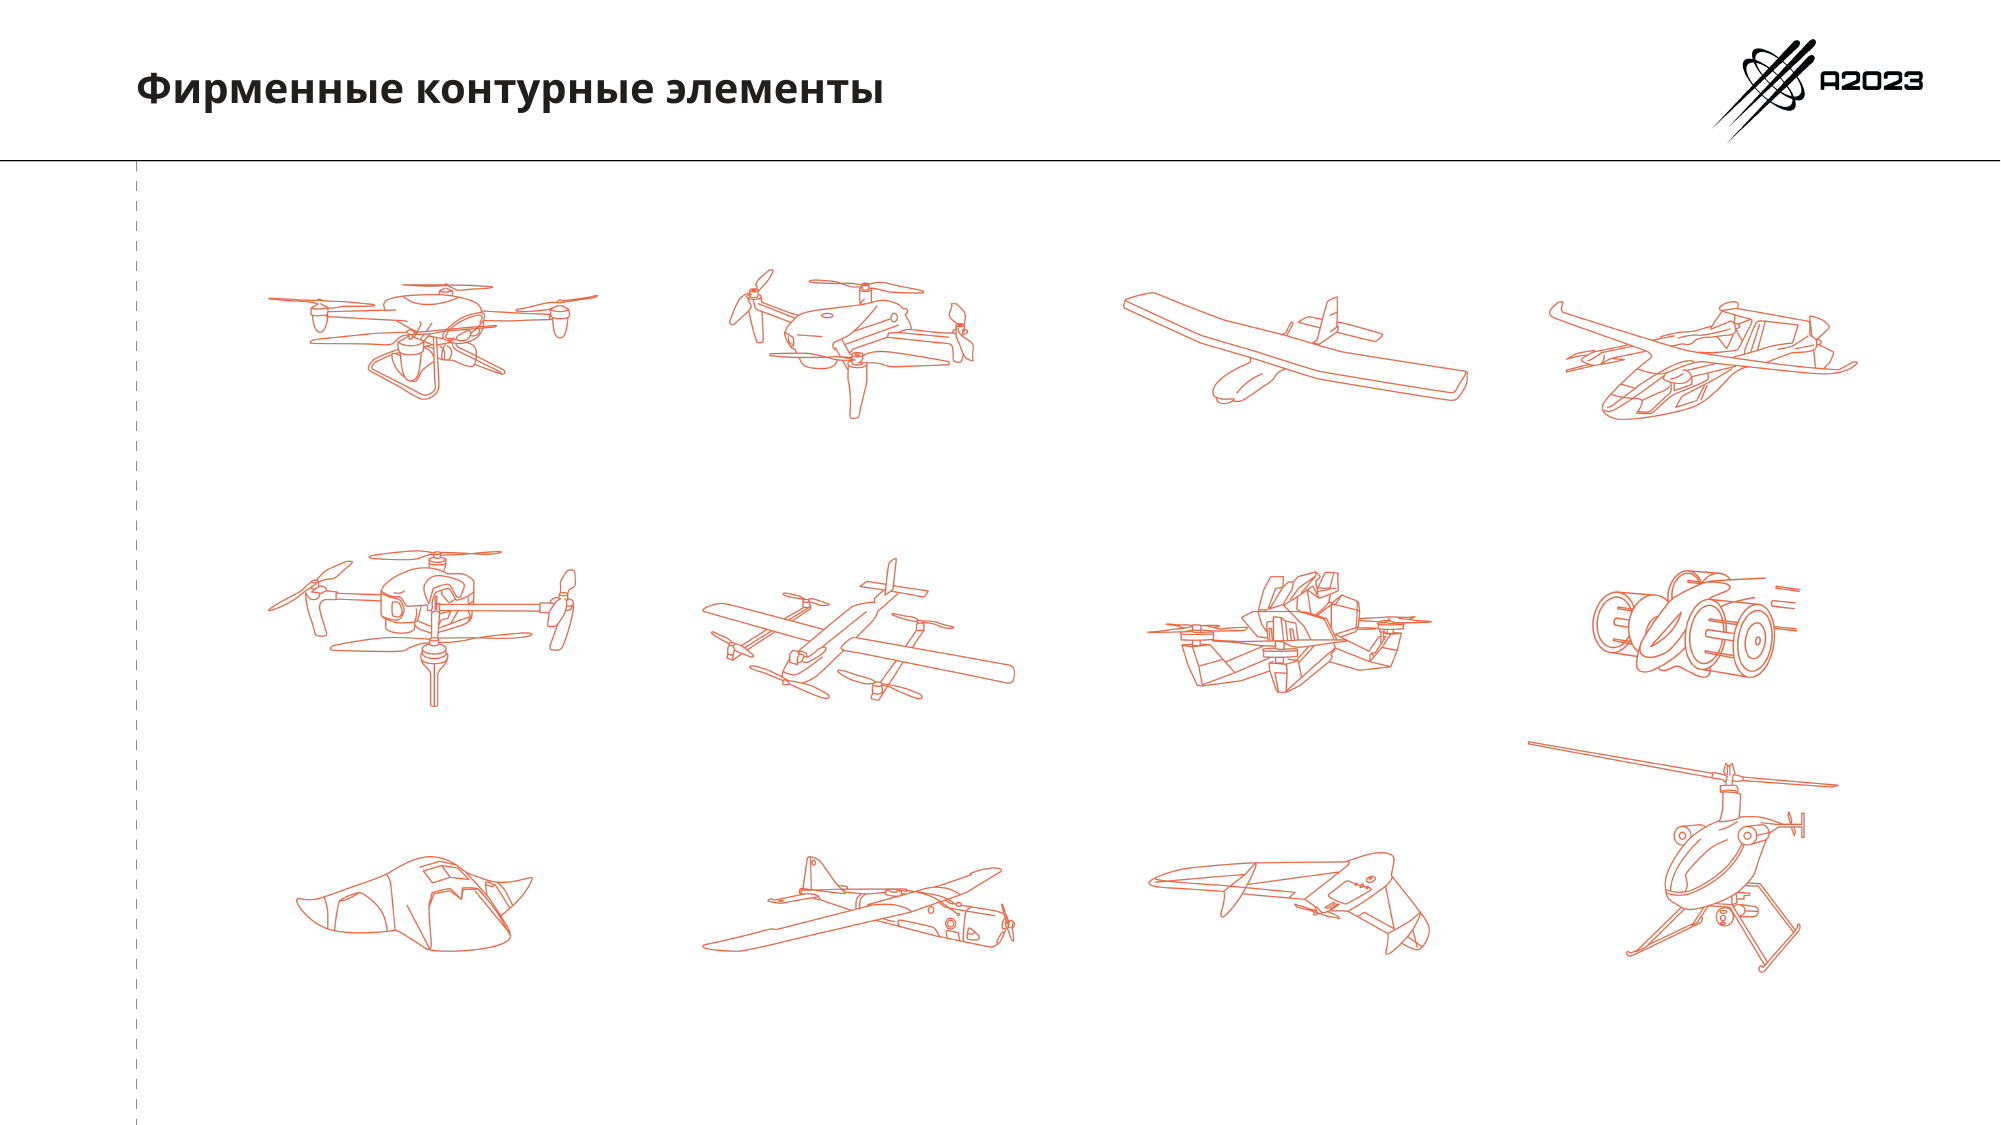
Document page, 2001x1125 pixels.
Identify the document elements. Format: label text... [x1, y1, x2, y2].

title Фирменные контурные элементы [121, 59, 1298, 160]
picture [0, 0, 2001, 1125]
